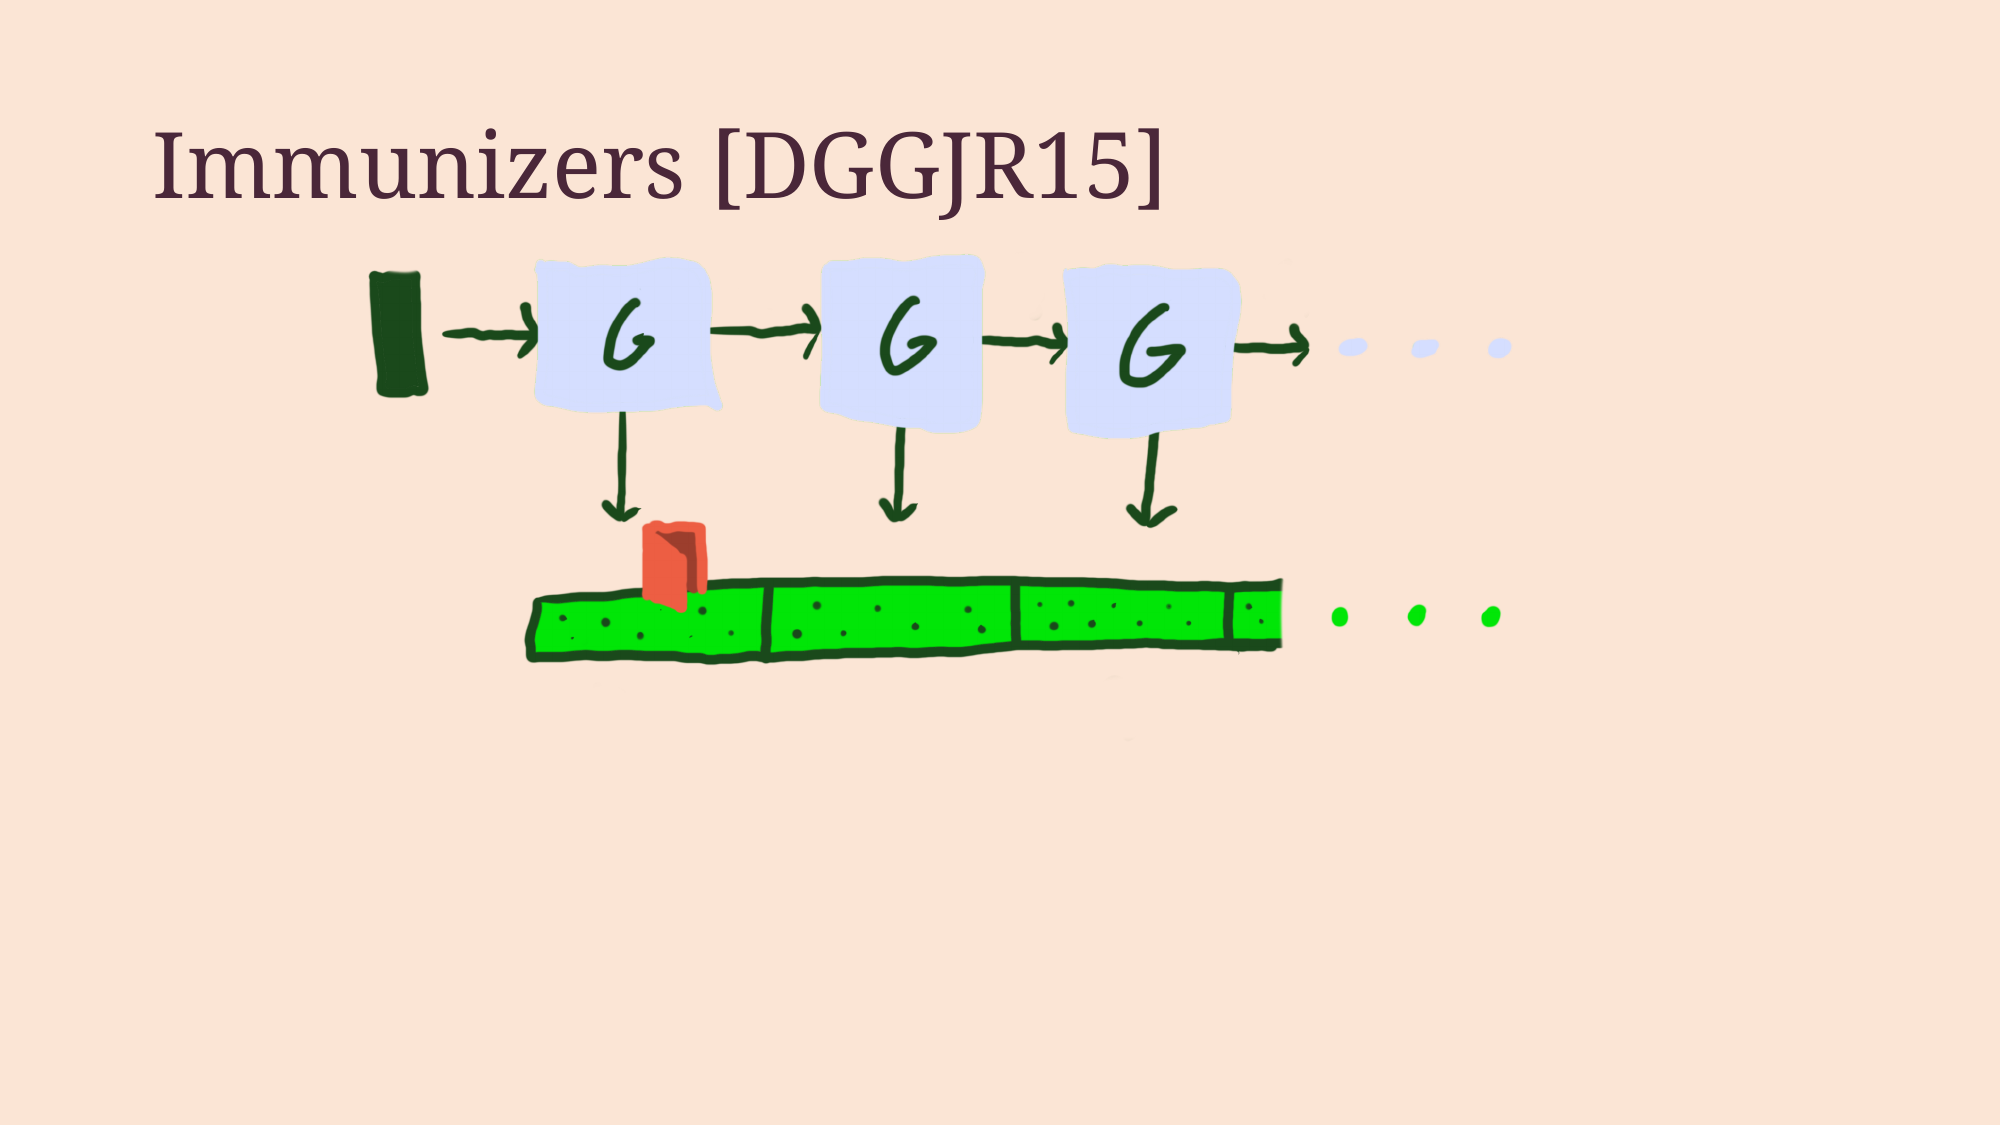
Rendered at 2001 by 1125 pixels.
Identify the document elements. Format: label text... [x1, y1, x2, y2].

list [280, 166, 1607, 1125]
title Immunizers [DGGJR15] [137, 59, 1863, 278]
